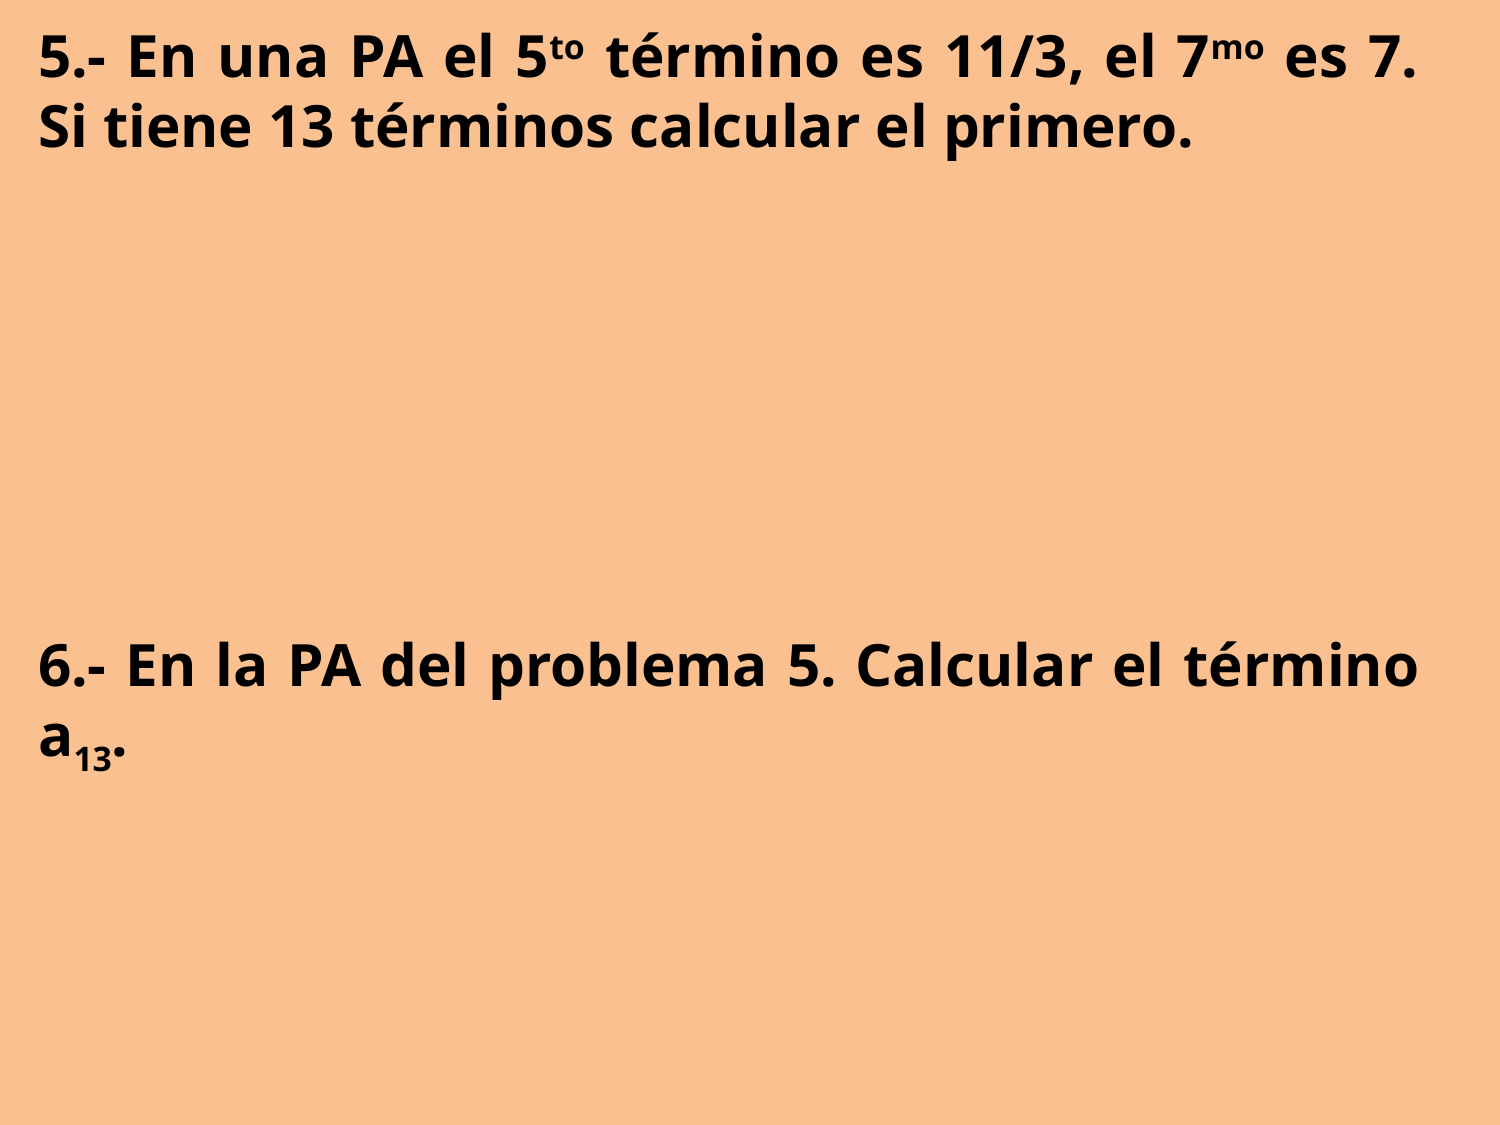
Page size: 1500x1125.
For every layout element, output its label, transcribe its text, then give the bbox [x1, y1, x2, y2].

text_box 5.- En una PA el 5to término es 11/3, el 7mo es 7. Si tiene 13 términos calcular el primero. [23, 11, 1454, 167]
text_box 6.- En la PA del problema 5. Calcular el término a13. [23, 621, 1454, 786]
